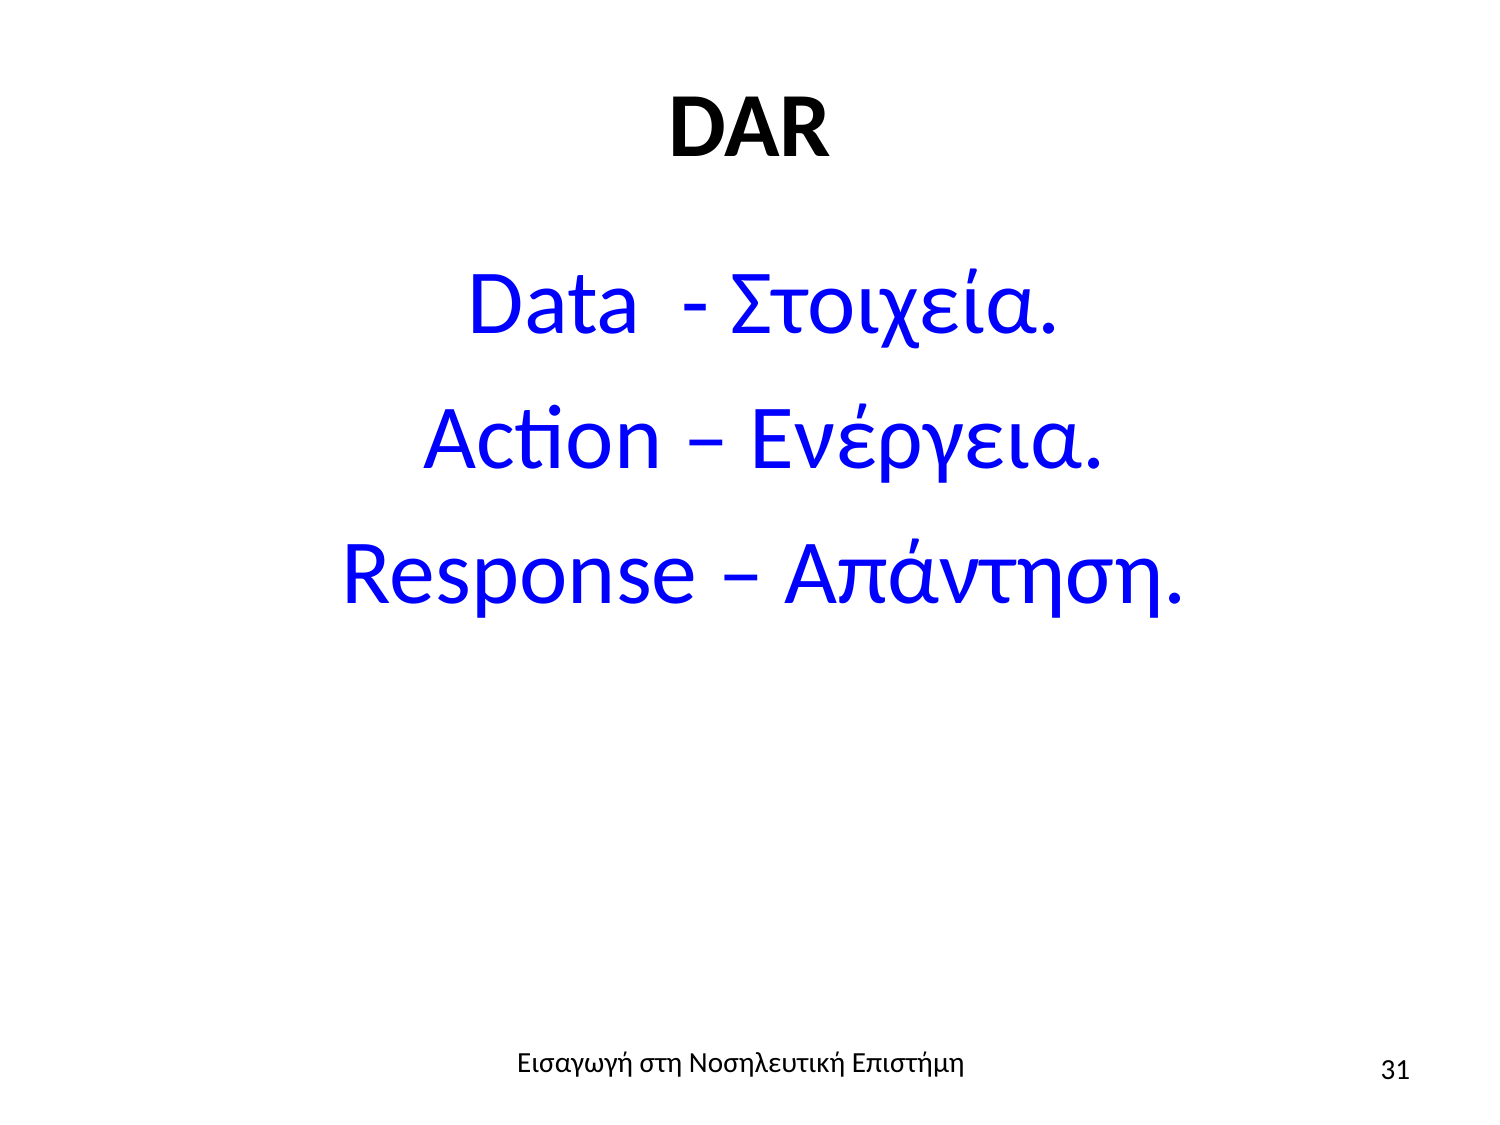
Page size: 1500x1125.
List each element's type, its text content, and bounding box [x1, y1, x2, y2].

title DAR [75, 42, 1425, 198]
text_box Εισαγωγή στη Νοσηλευτική Επιστήμη [392, 1035, 1091, 1119]
list Data - Στοιχεία. Action – Ενέργεια. Response – Απάντηση. [29, 234, 1500, 338]
text_box 31 [1074, 1042, 1425, 1103]
